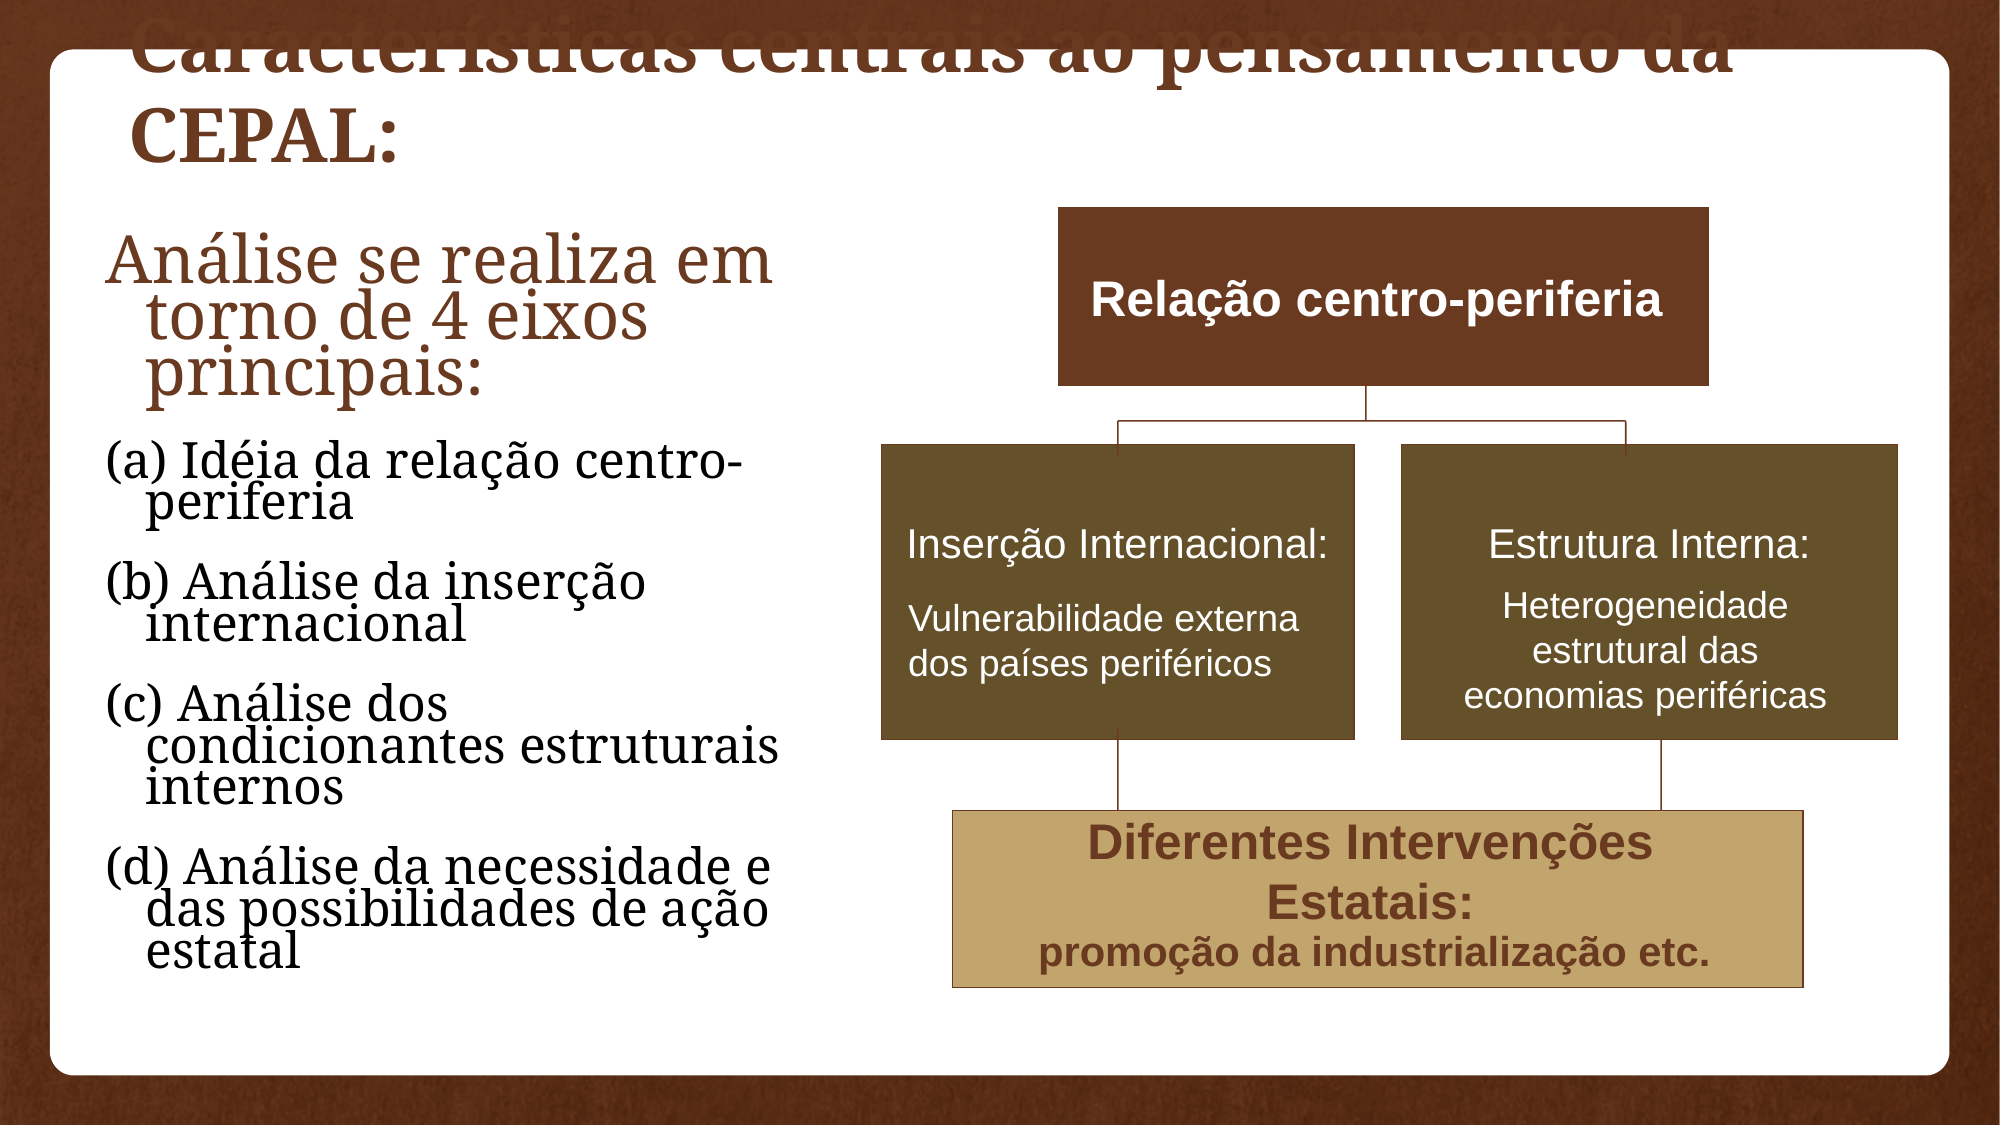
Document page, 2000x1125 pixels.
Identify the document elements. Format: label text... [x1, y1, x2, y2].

title Características centrais ao pensamento da CEPAL: [113, 70, 1934, 185]
text_box Diferentes Intervenções Estatais: [952, 810, 1803, 988]
text_box promoção da industrialização etc. [1023, 916, 1780, 982]
text_box Inserção Internacional: [881, 444, 1354, 740]
text_box Vulnerabilidade externa dos países periféricos [893, 586, 1343, 691]
text_box Estrutura Interna: [1401, 444, 1898, 740]
text_box Heterogeneidade estrutural das economias periféricas [1365, 574, 1850, 724]
list Análise se realiza em torno de 4 eixos principais: (a) Idéia da relação centro-periferia (b) Análise da inserção internacional (c) Análise dos condicionantes estruturais internos (d) Análise da necessidade e das possibilidades de ação estatal [89, 231, 835, 1024]
text_box Relação centro-periferia [1058, 208, 1709, 386]
